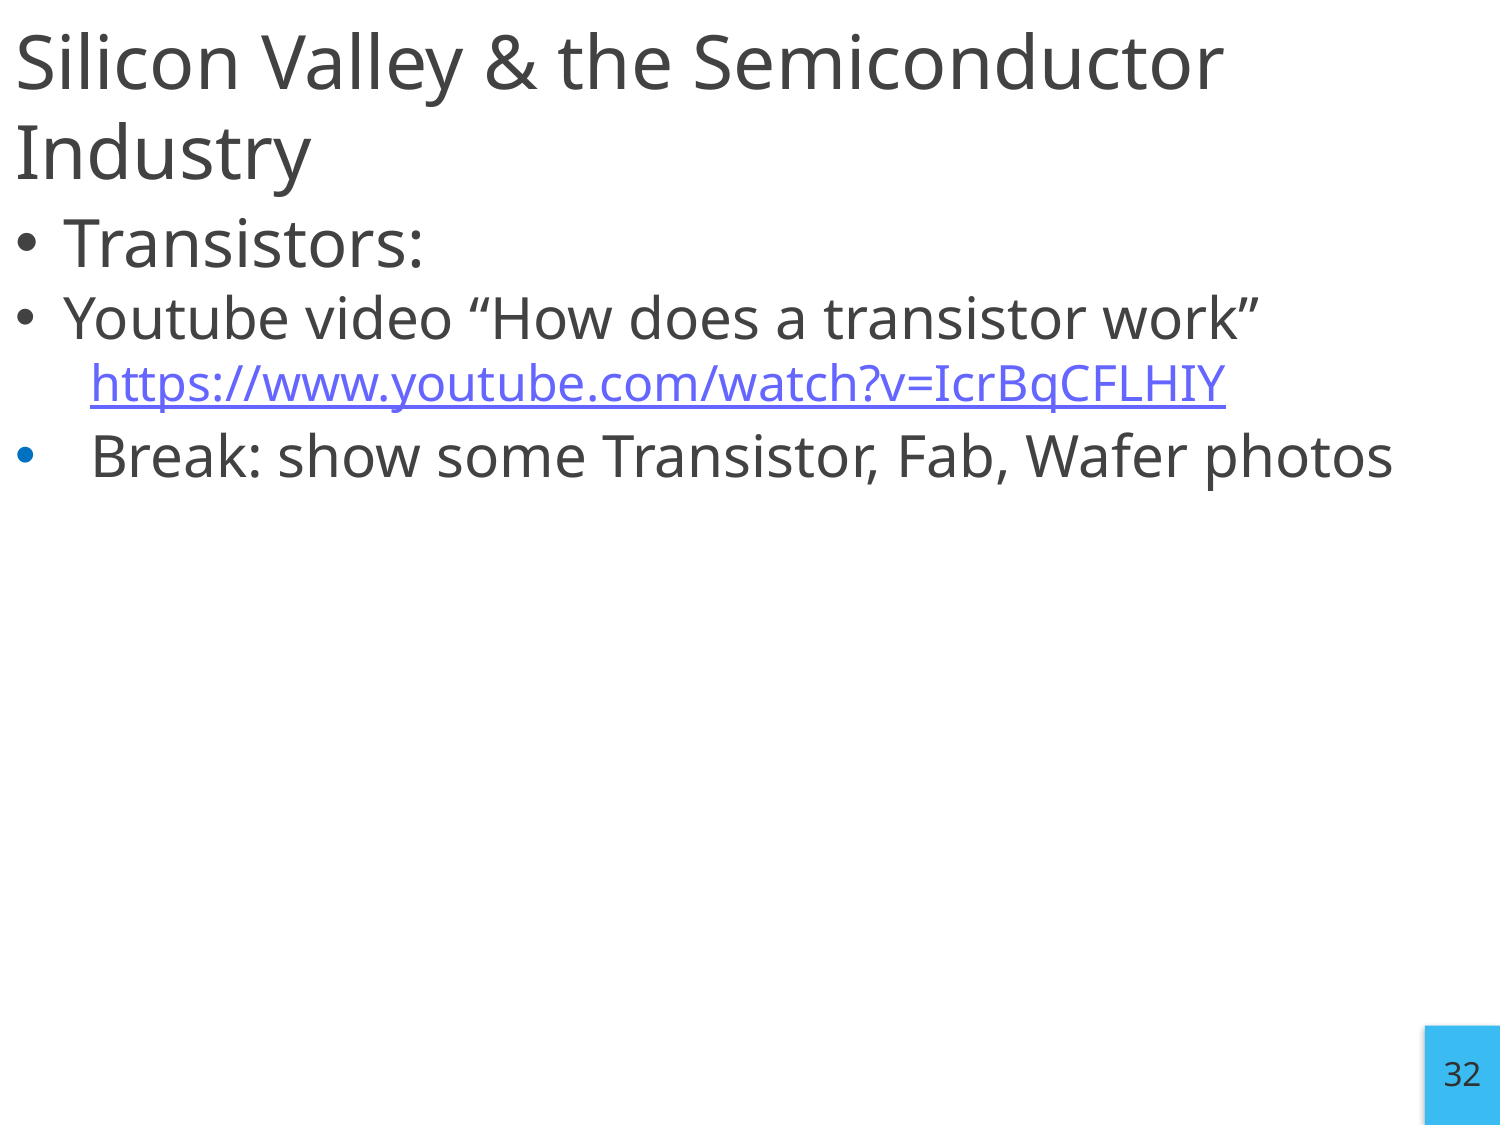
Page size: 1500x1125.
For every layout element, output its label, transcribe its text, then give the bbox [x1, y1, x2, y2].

slide_number 32 [1425, 1026, 1500, 1125]
title Silicon Valley & the Semiconductor Industry [0, 21, 1500, 188]
list Transistors: Youtube video “How does a transistor work” https://www.youtube.com/watch?v=IcrBqCFLHIY Break: show some Transistor, Fab, Wafer photos [0, 193, 1500, 1026]
